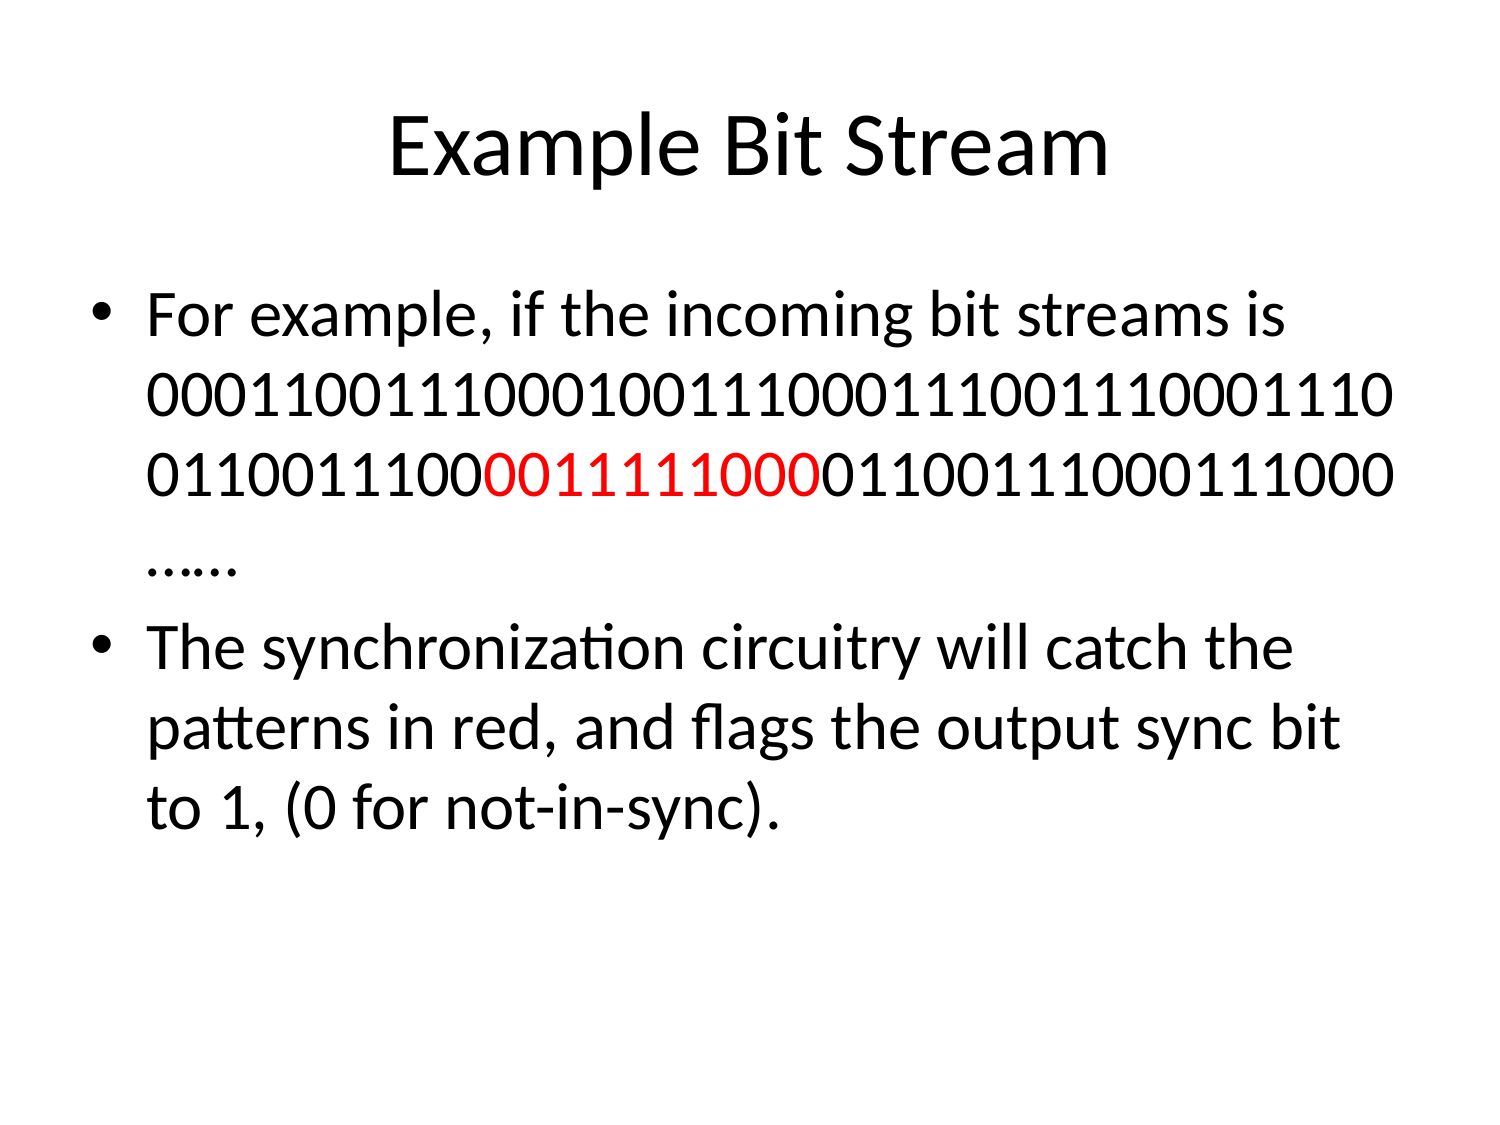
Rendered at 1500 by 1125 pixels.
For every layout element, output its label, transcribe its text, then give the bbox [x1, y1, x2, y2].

list For example, if the incoming bit streams is 00011001110001001110001110011100011100110011100001111100001100111000111000…… The synchronization circuitry will catch the patterns in red, and flags the output sync bit to 1, (0 for not-in-sync). [75, 262, 1425, 1005]
title Example Bit Stream [75, 45, 1425, 233]
